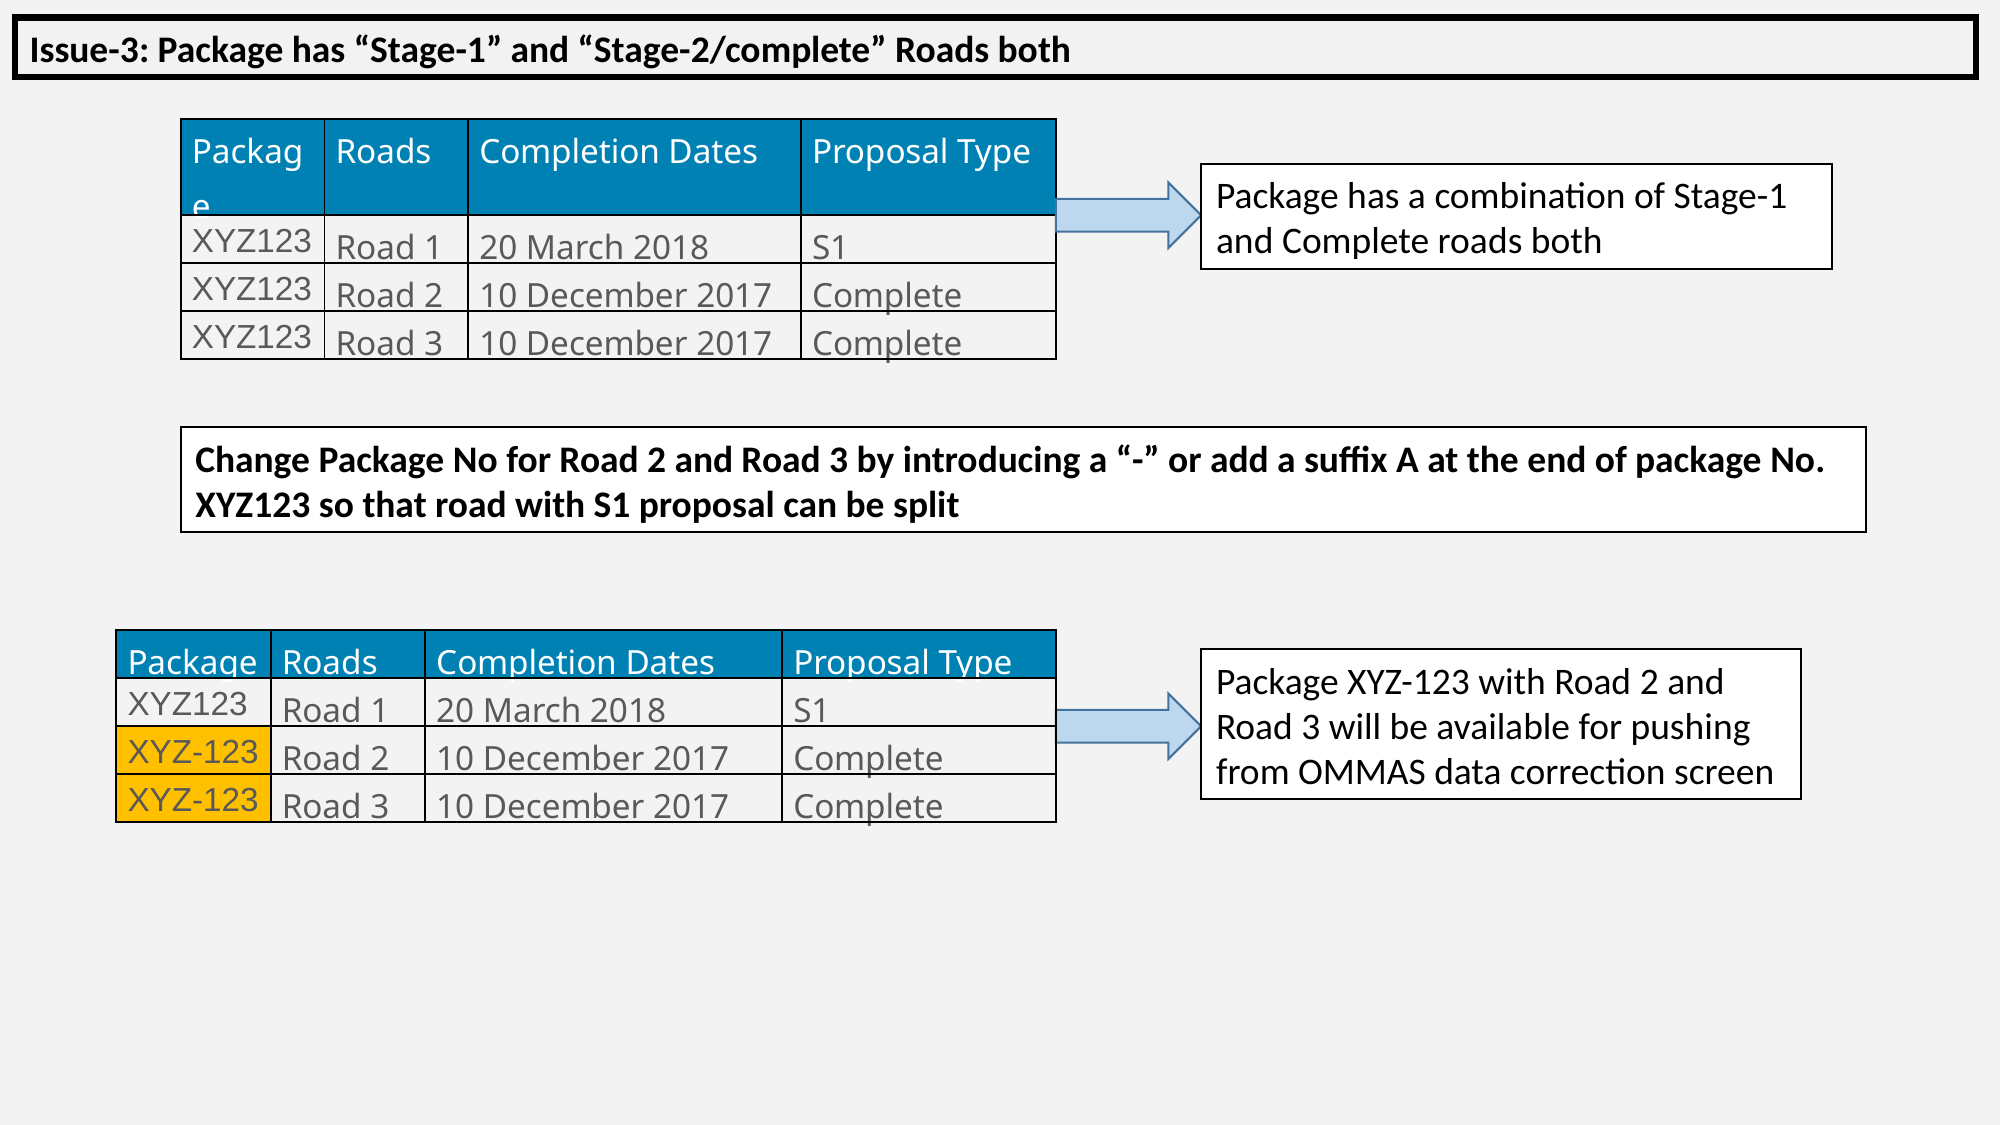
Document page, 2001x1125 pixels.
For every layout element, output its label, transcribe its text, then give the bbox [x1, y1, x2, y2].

table_cell 10 December 2017 [469, 264, 800, 310]
table_cell XYZ123 [182, 216, 324, 262]
table_cell Complete [783, 727, 1055, 773]
table_cell XYZ123 [117, 679, 270, 725]
table_cell 10 December 2017 [426, 775, 781, 821]
text_box Change Package No for Road 2 and Road 3 by introducing a “-” or add a suffix A at the end of package No. XYZ123 so that road with S1 proposal can be split [180, 426, 1867, 533]
text_box Issue-3: Package has “Stage-1” and “Stage-2/complete” Roads both [14, 16, 1977, 78]
table_cell 10 December 2017 [469, 312, 800, 358]
table_cell Complete [802, 312, 1055, 358]
table_cell Road 3 [272, 775, 424, 821]
table_cell S1 [783, 679, 1055, 725]
text_box [1054, 180, 1200, 251]
table_header Proposal Type [783, 631, 1055, 677]
table_cell XYZ-123 [117, 775, 270, 821]
table_header Package [117, 631, 270, 677]
table_cell XYZ123 [182, 264, 324, 310]
table_cell Road 1 [325, 216, 467, 262]
table_cell XYZ123 [182, 312, 324, 358]
table_header Roads [325, 120, 467, 214]
table_header Proposal Type [802, 120, 1055, 214]
text_box [1057, 691, 1200, 762]
table_cell Road 3 [325, 312, 467, 358]
table_cell Road 1 [272, 679, 424, 725]
text_box Package XYZ-123 with Road 2 and Road 3 will be available for pushing from OMMAS data correction screen [1200, 648, 1802, 800]
table_cell Complete [783, 775, 1055, 821]
table_cell 10 December 2017 [426, 727, 781, 773]
table_header Completion Dates [426, 631, 781, 677]
table_cell 20 March 2018 [469, 216, 800, 262]
table_header Package [182, 120, 324, 214]
table_cell Complete [802, 264, 1055, 310]
table_cell 20 March 2018 [426, 679, 781, 725]
table_cell XYZ-123 [117, 727, 270, 773]
table_header Completion Dates [469, 120, 800, 214]
table_cell S1 [802, 216, 1055, 262]
table_cell Road 2 [272, 727, 424, 773]
table_header Roads [272, 631, 424, 677]
text_box Package has a combination of Stage-1 and Complete roads both [1200, 163, 1833, 270]
table_cell Road 2 [325, 264, 467, 310]
